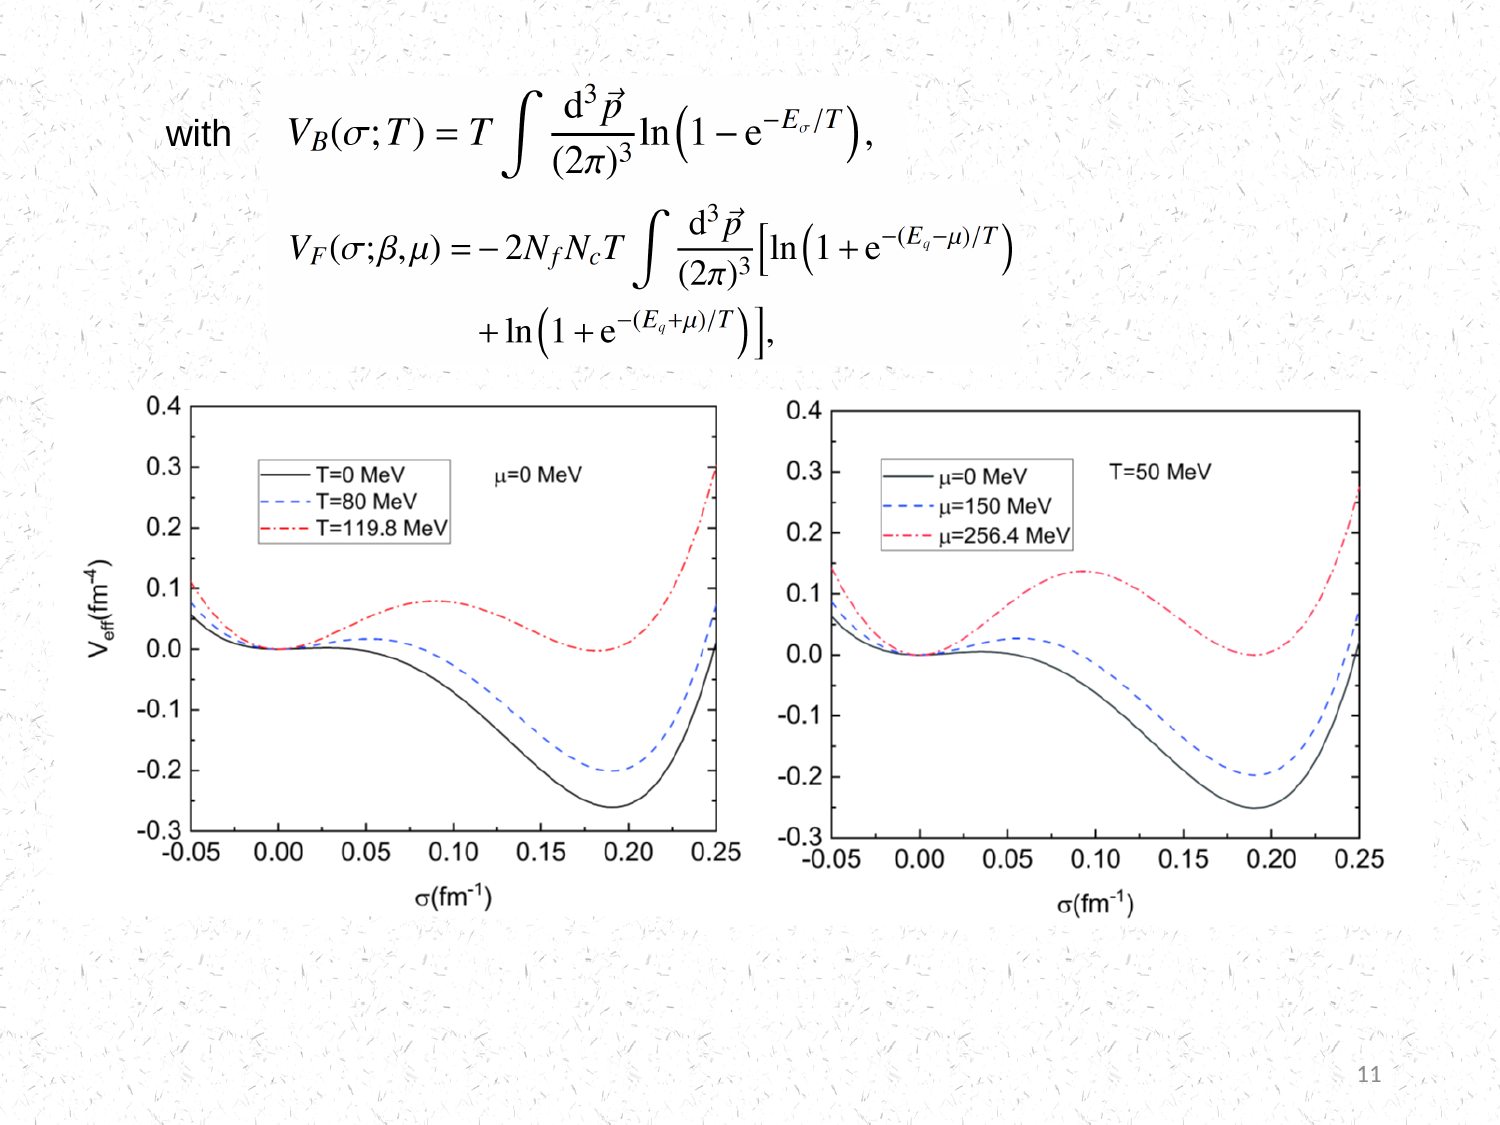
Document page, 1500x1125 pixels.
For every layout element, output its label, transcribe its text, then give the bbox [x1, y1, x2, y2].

slide_number 11 [1059, 1042, 1397, 1103]
picture [0, 0, 1500, 1125]
text_box with [151, 101, 260, 162]
